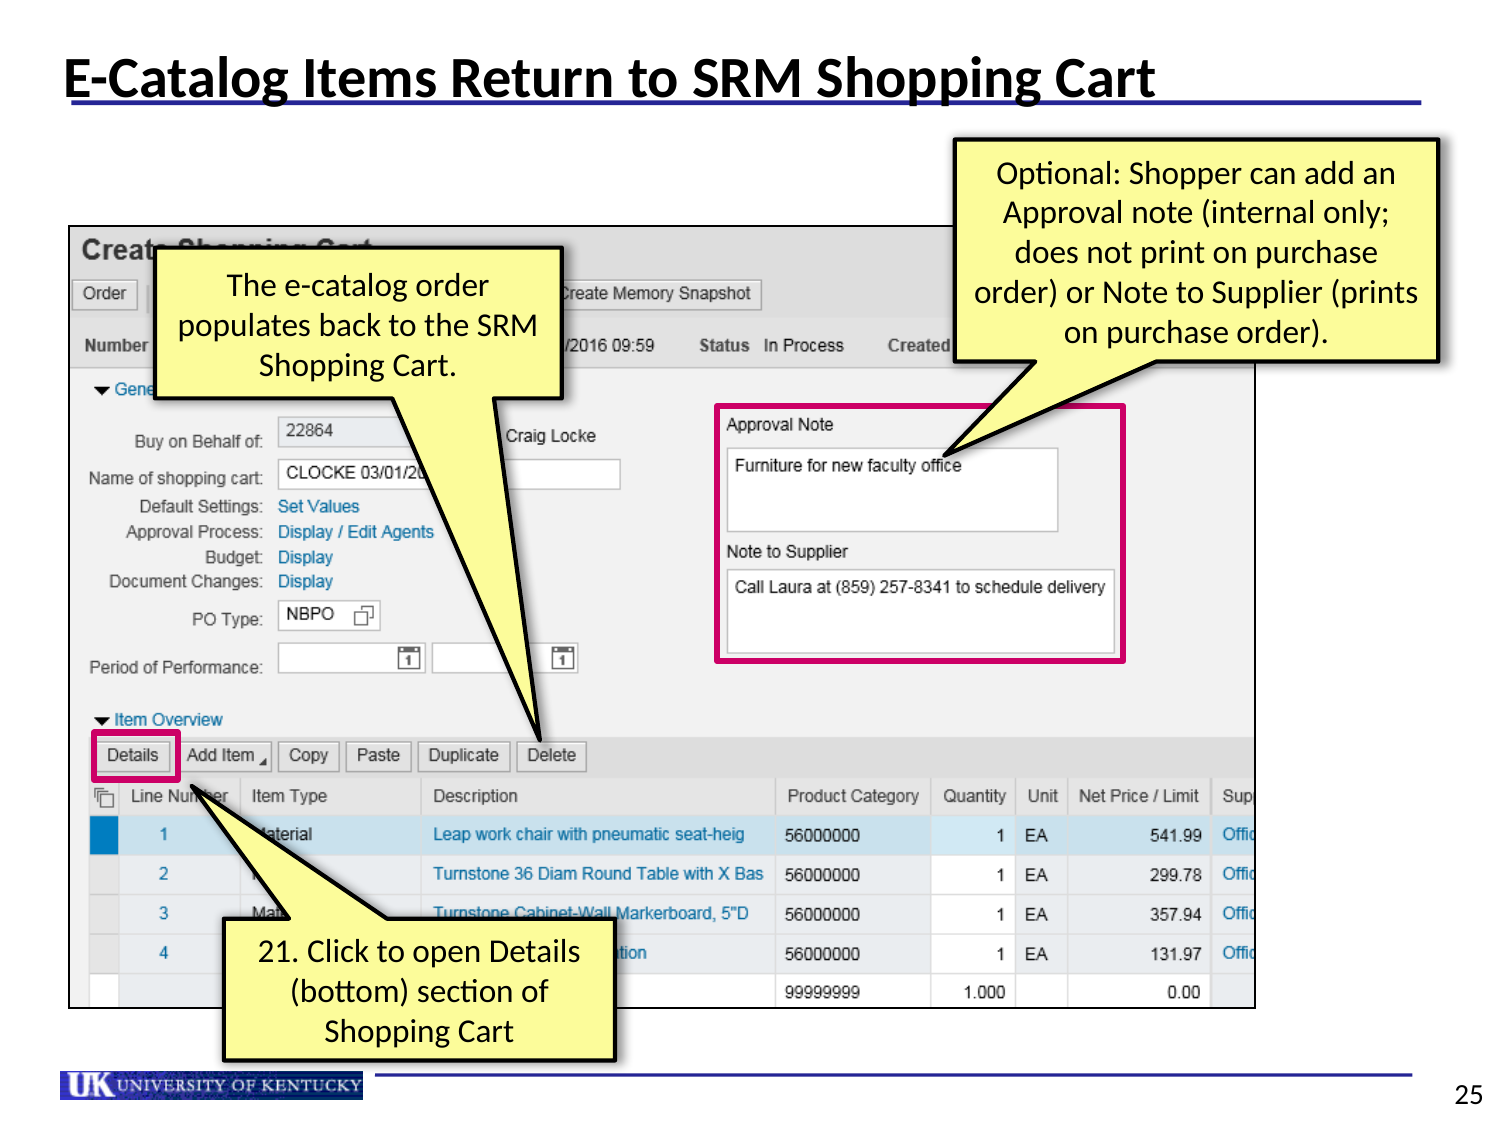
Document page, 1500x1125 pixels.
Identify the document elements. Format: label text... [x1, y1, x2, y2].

picture [69, 226, 1255, 1007]
title E-Catalog Items Return to SRM Shopping Cart [48, 13, 1425, 134]
slide_number 25 [1408, 1062, 1499, 1123]
text_box 21. Click to open Details (bottom) section of Shopping Cart [221, 1016, 618, 1063]
picture [60, 1071, 363, 1100]
text_box Optional: Shopper can add an Approval note (internal only; does not print on purchase order) or Note to Supplier (prints on purchase order). [952, 137, 1441, 364]
